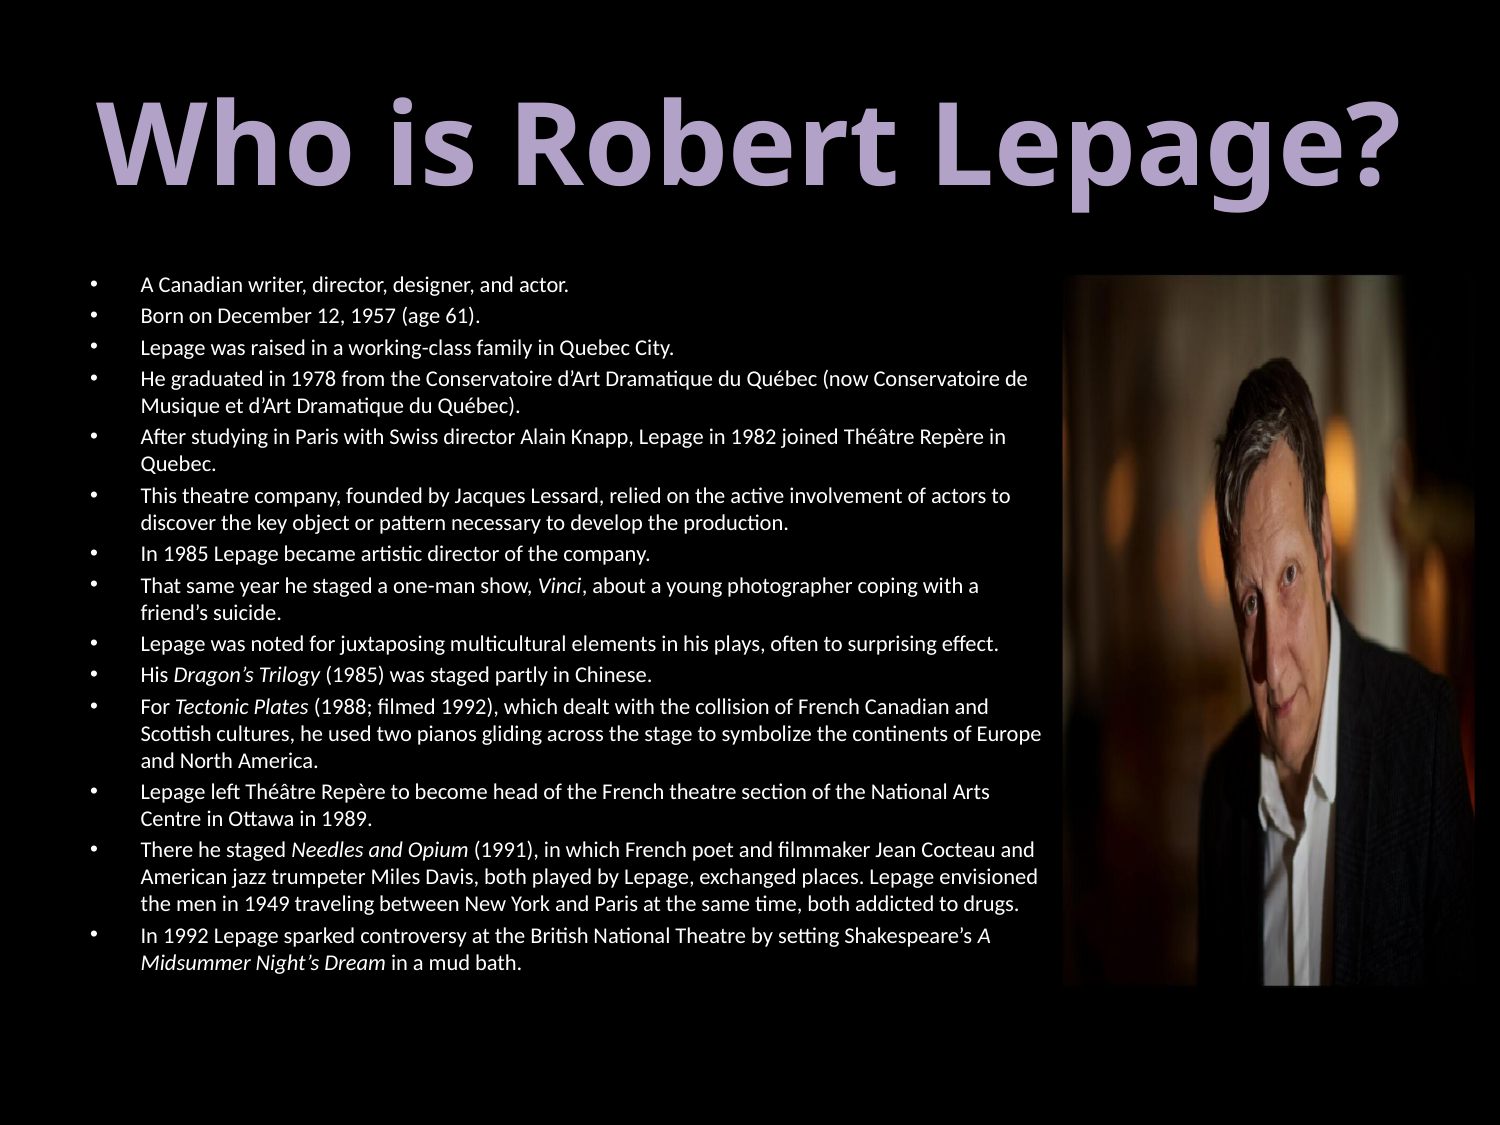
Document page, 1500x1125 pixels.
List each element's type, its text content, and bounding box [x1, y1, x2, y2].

list A Canadian writer, director, designer, and actor. Born on December 12, 1957 (age 61). Lepage was raised in a working-class family in Quebec City. He graduated in 1978 from the Conservatoire d’Art Dramatique du Québec (now Conservatoire de Musique et d’Art Dramatique du Québec). After studying in Paris with Swiss director Alain Knapp, Lepage in 1982 joined Théâtre Repère in Quebec. This theatre company, founded by Jacques Lessard, relied on the active involvement of actors to discover the key object or pattern necessary to develop the production. In 1985 Lepage became artistic director of the company. That same year he staged a one-man show, Vinci, about a young photographer coping with a friend’s suicide. Lepage was noted for juxtaposing multicultural elements in his plays, often to surprising effect. His Dragon’s Trilogy (1985) was staged partly in Chinese. For Tectonic Plates (1988; filmed 1992), which dealt with the collision of French Canadian and Scottish cultures, he used two pianos gliding across the stage to symbolize the continents of Europe and North America. Lepage left Théâtre Repère to become head of the French theatre section of the National Arts Centre in Ottawa in 1989. There he staged Needles and Opium (1991), in which French poet and filmmaker Jean Cocteau and American jazz trumpeter Miles Davis, both played by Lepage, exchanged places. Lepage envisioned the men in 1949 traveling between New York and Paris at the same time, both addicted to drugs. In 1992 Lepage sparked controversy at the British National Theatre by setting Shakespeare’s A Midsummer Night’s Dream in a mud bath. [75, 262, 1063, 1005]
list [1062, 274, 1476, 988]
title Who is Robert Lepage? [75, 45, 1425, 233]
